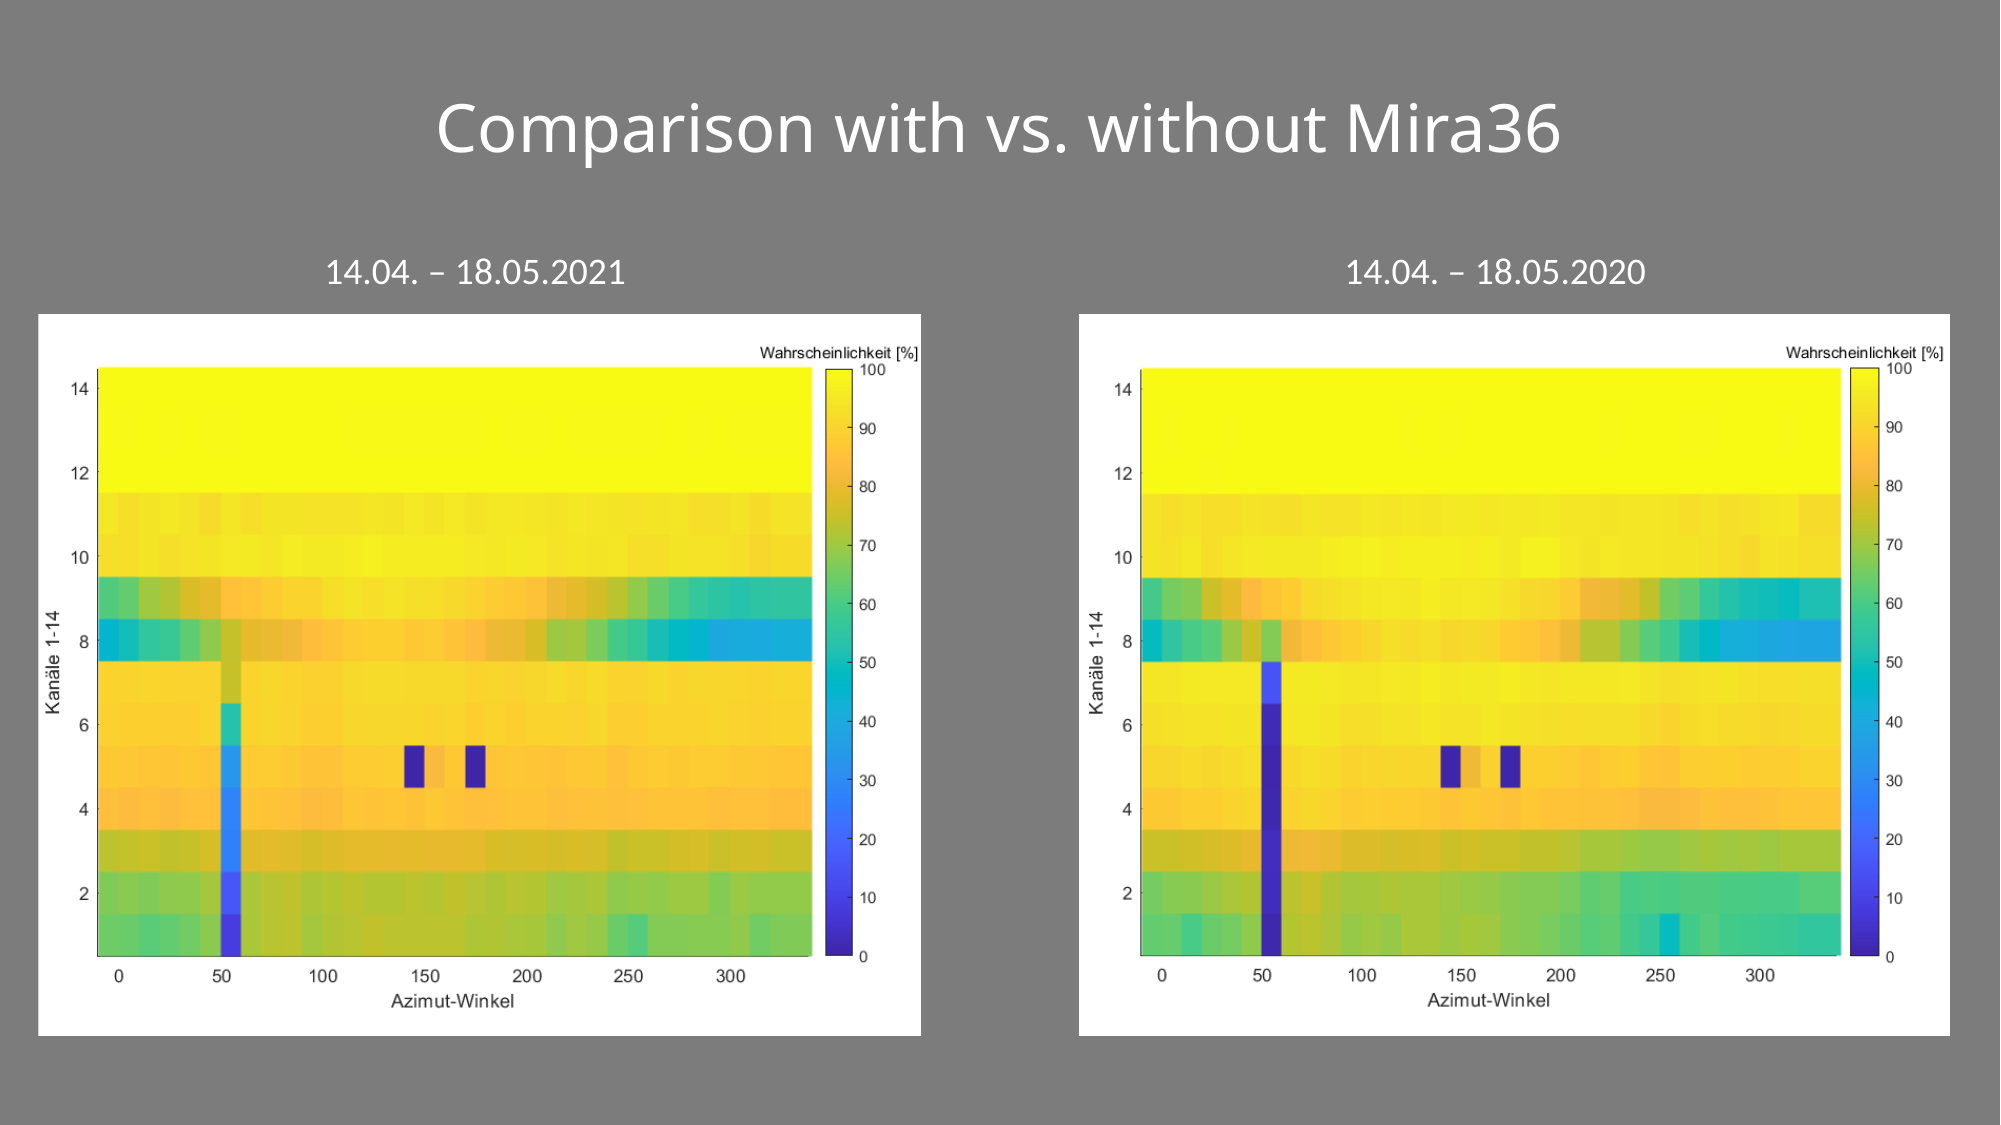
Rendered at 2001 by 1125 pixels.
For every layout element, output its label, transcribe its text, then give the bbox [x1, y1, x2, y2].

text_box 14.04. – 18.05.2021 [243, 239, 716, 300]
picture [1079, 314, 1950, 1036]
title Comparison with vs. without Mira36 [137, 80, 1863, 182]
picture [38, 314, 921, 1036]
text_box 14.04. – 18.05.2020 [1263, 239, 1736, 300]
